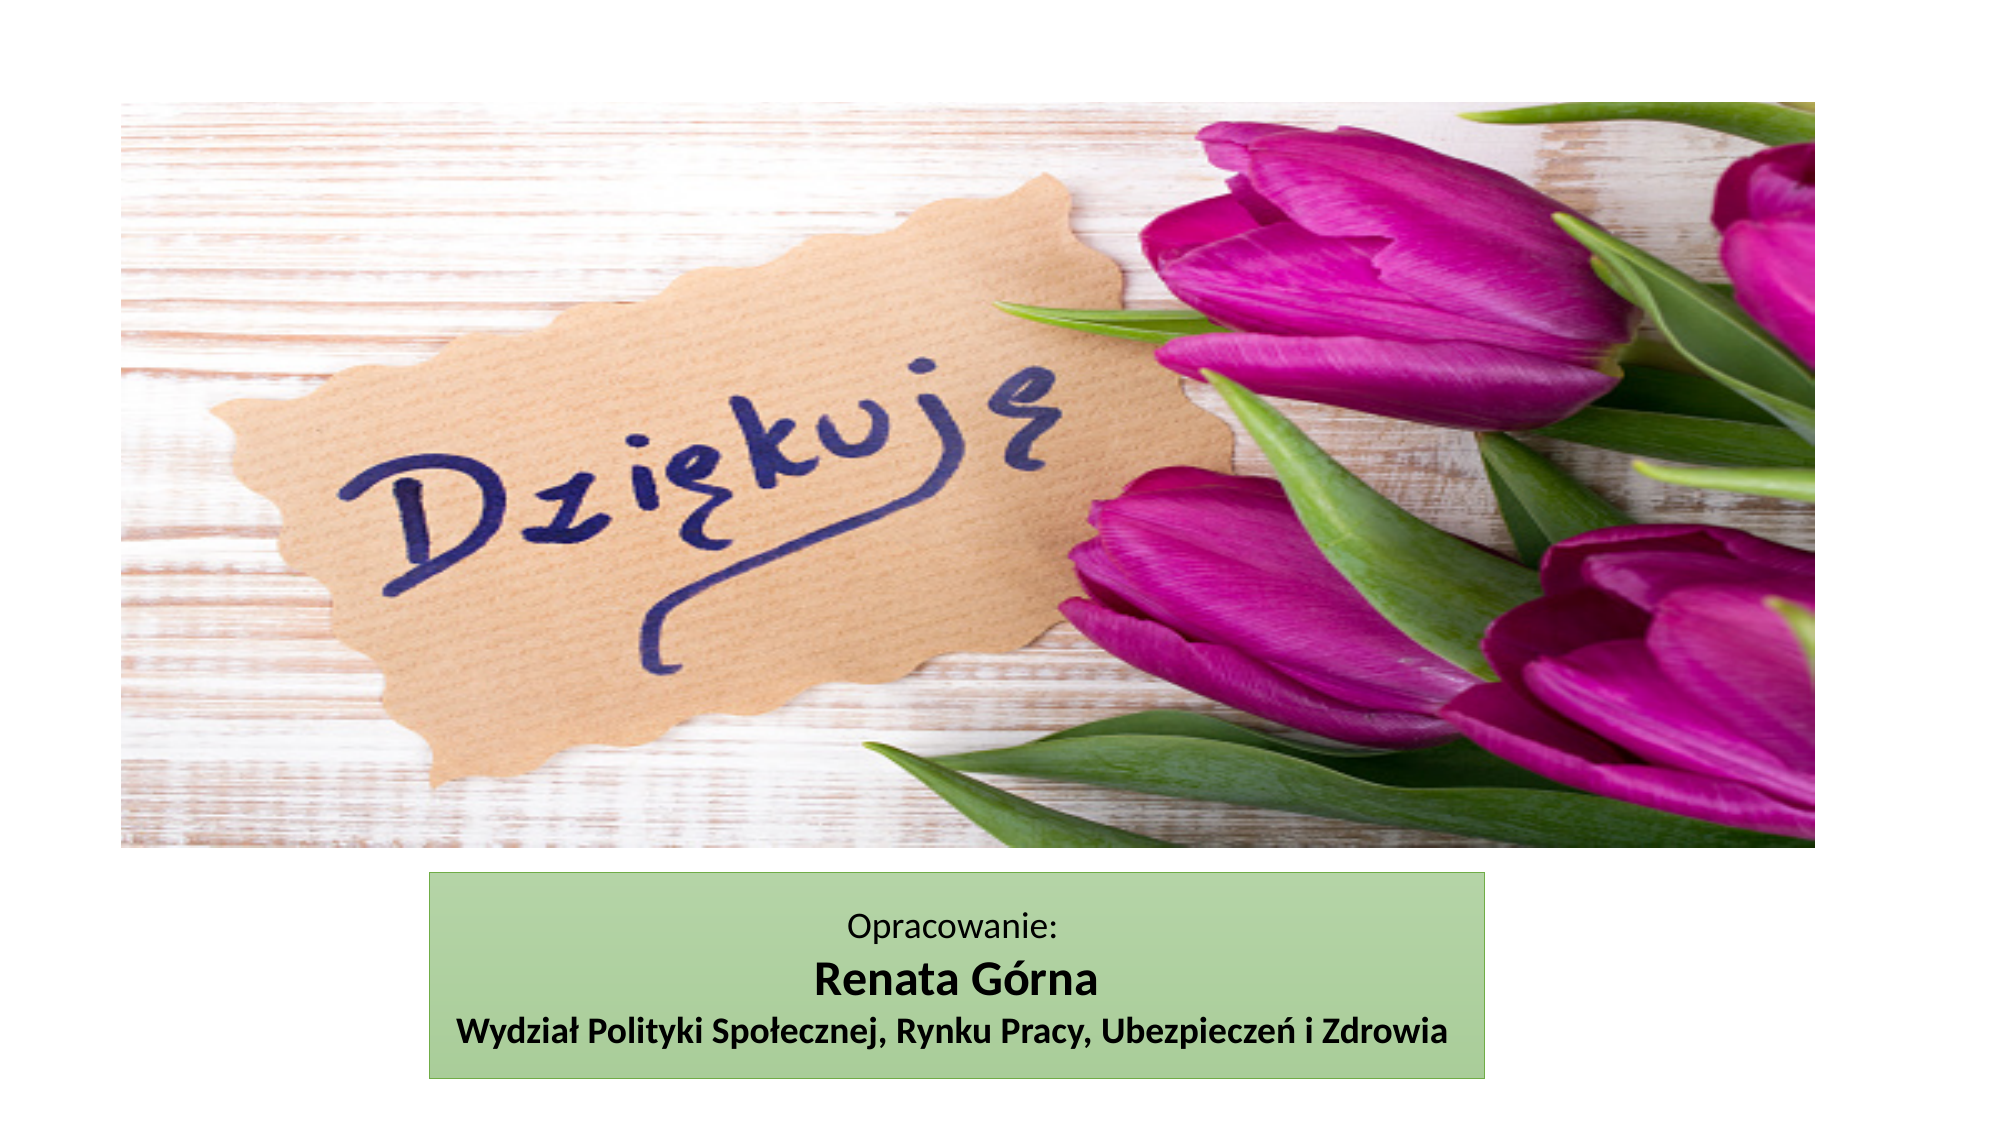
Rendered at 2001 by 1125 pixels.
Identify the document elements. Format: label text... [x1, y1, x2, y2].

text_box Opracowanie: Renata Górna Wydział Polityki Społecznej, Rynku Pracy, Ubezpieczeń i Zdrowia [429, 872, 1485, 1079]
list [121, 102, 1815, 848]
